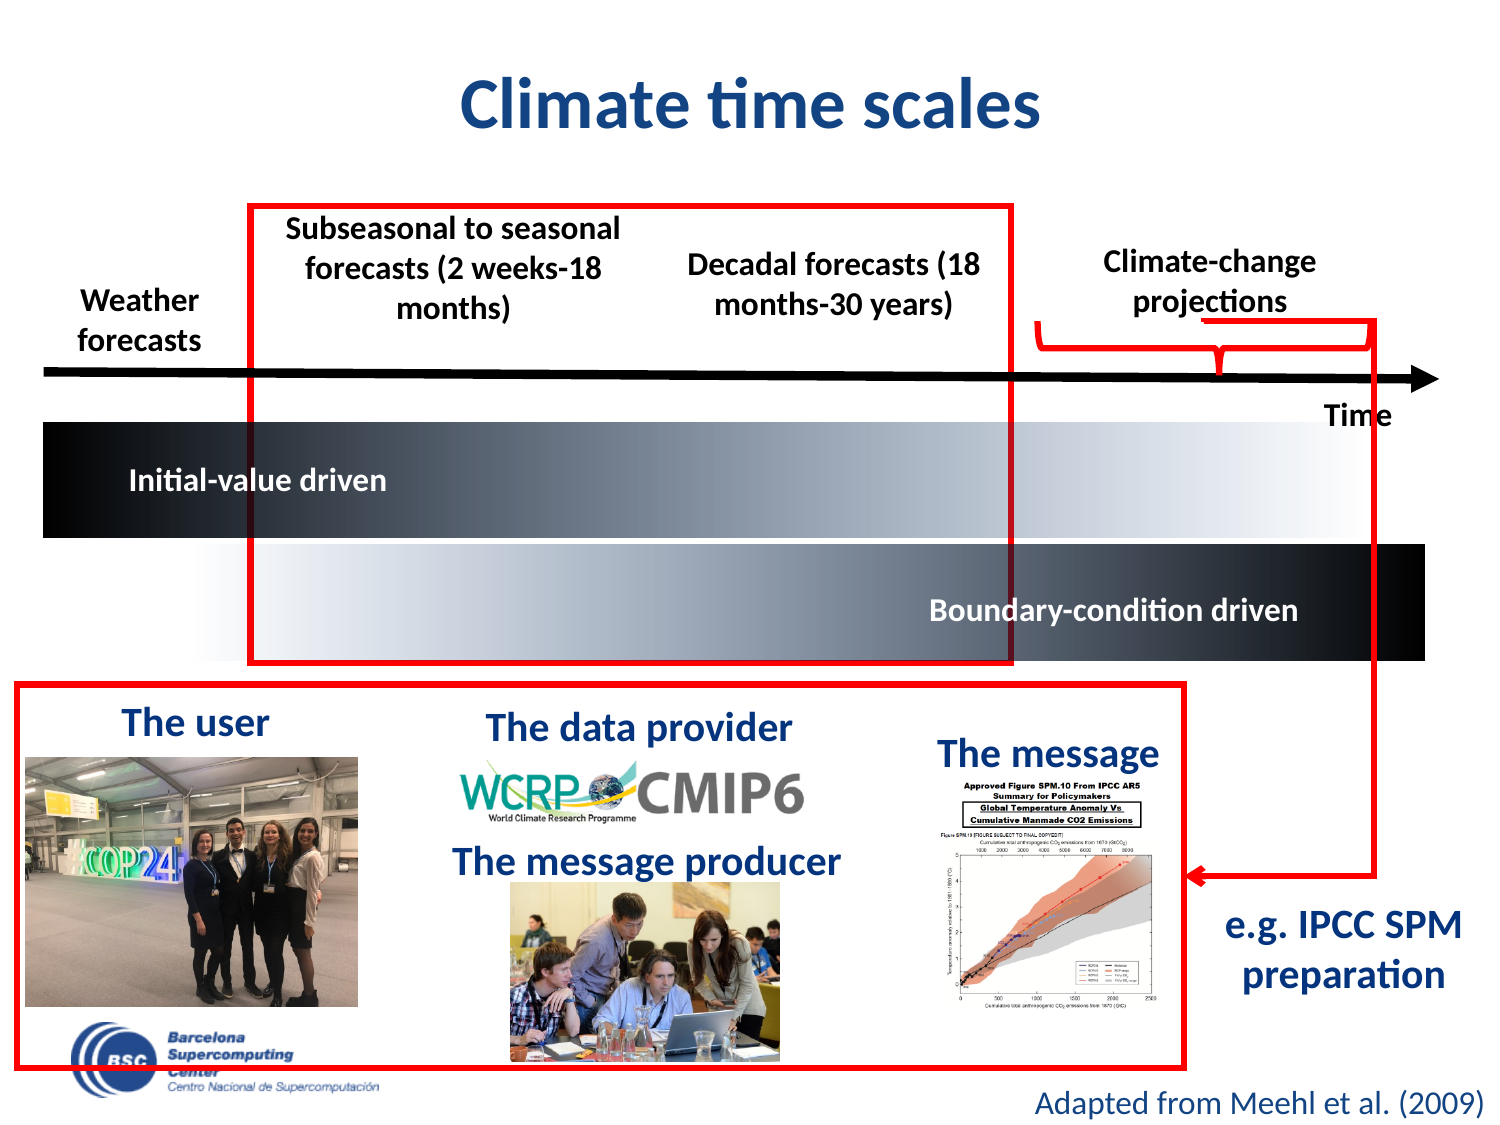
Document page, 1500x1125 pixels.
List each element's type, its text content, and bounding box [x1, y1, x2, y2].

title Climate time scales [55, 35, 1446, 174]
text_box Adapted from Meehl et al. (2009) [852, 1072, 1500, 1125]
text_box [36, 198, 1462, 321]
picture [71, 1071, 379, 1098]
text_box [9, 321, 1498, 1068]
